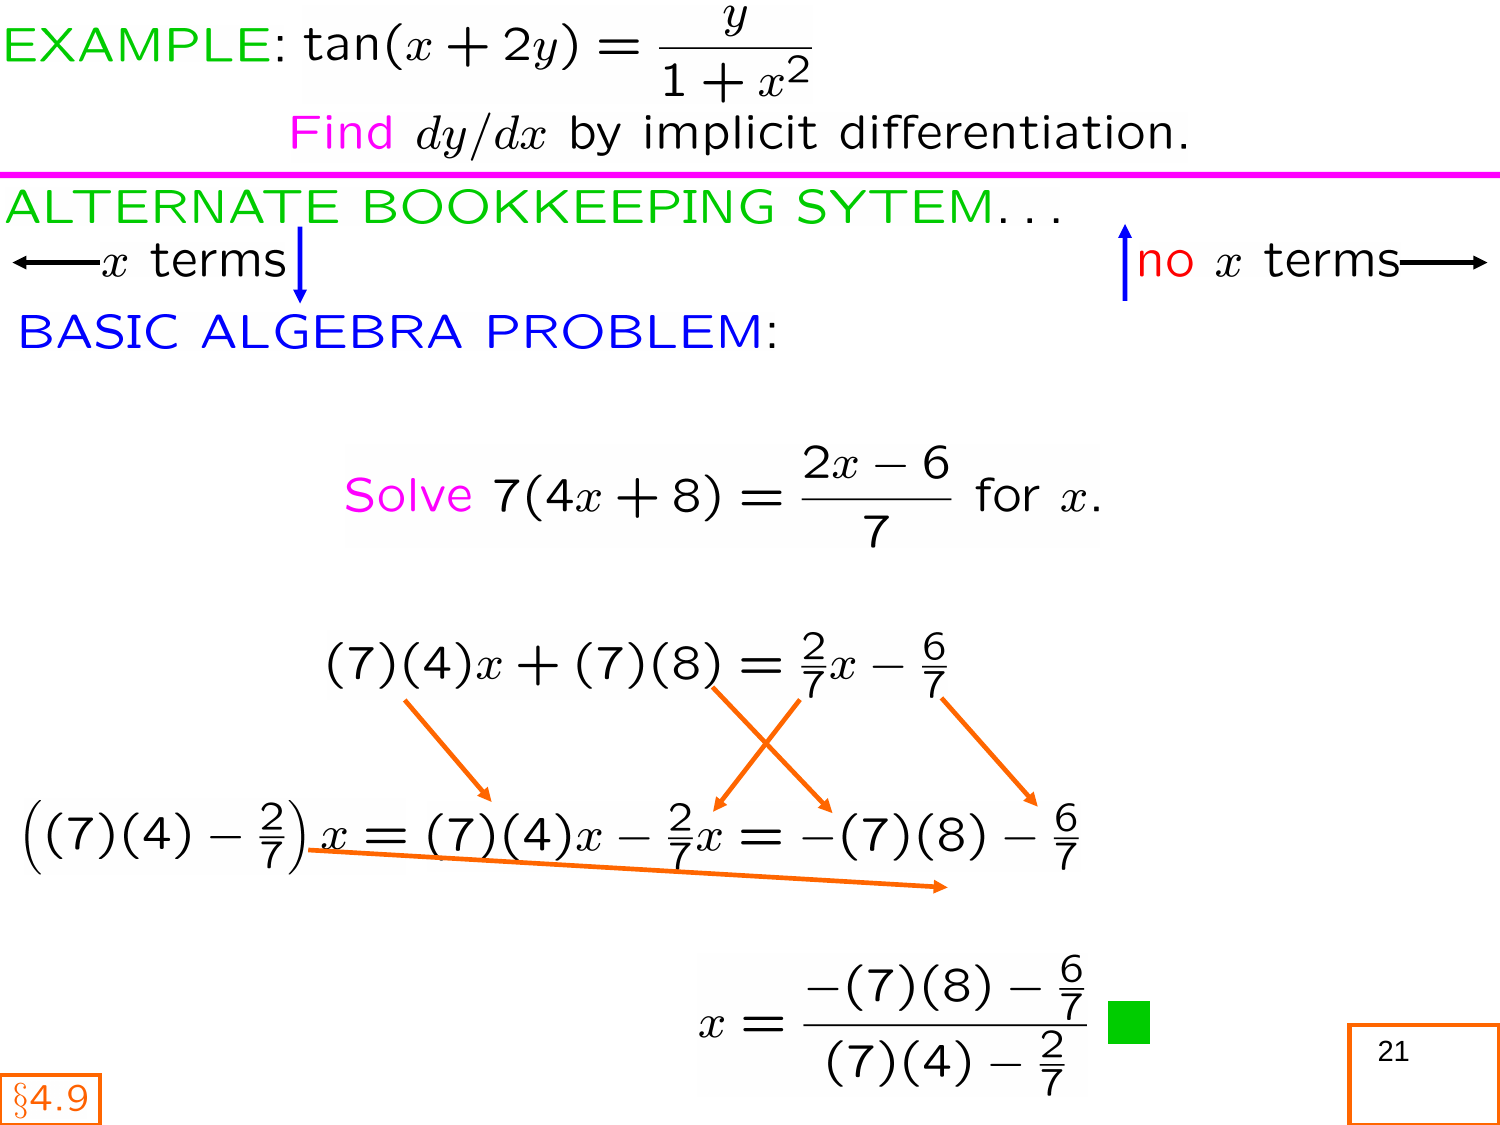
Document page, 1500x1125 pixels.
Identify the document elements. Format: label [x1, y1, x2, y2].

picture [301, 5, 813, 105]
picture [13, 1098, 87, 1119]
text_box [1349, 1025, 1500, 1125]
text_box [89, 1106, 100, 1125]
picture [5, 25, 285, 62]
picture [291, 112, 1188, 163]
text_box [1118, 223, 1132, 241]
text_box [0, 1074, 10, 1125]
text_box [12, 242, 1488, 1098]
picture [5, 187, 1060, 227]
